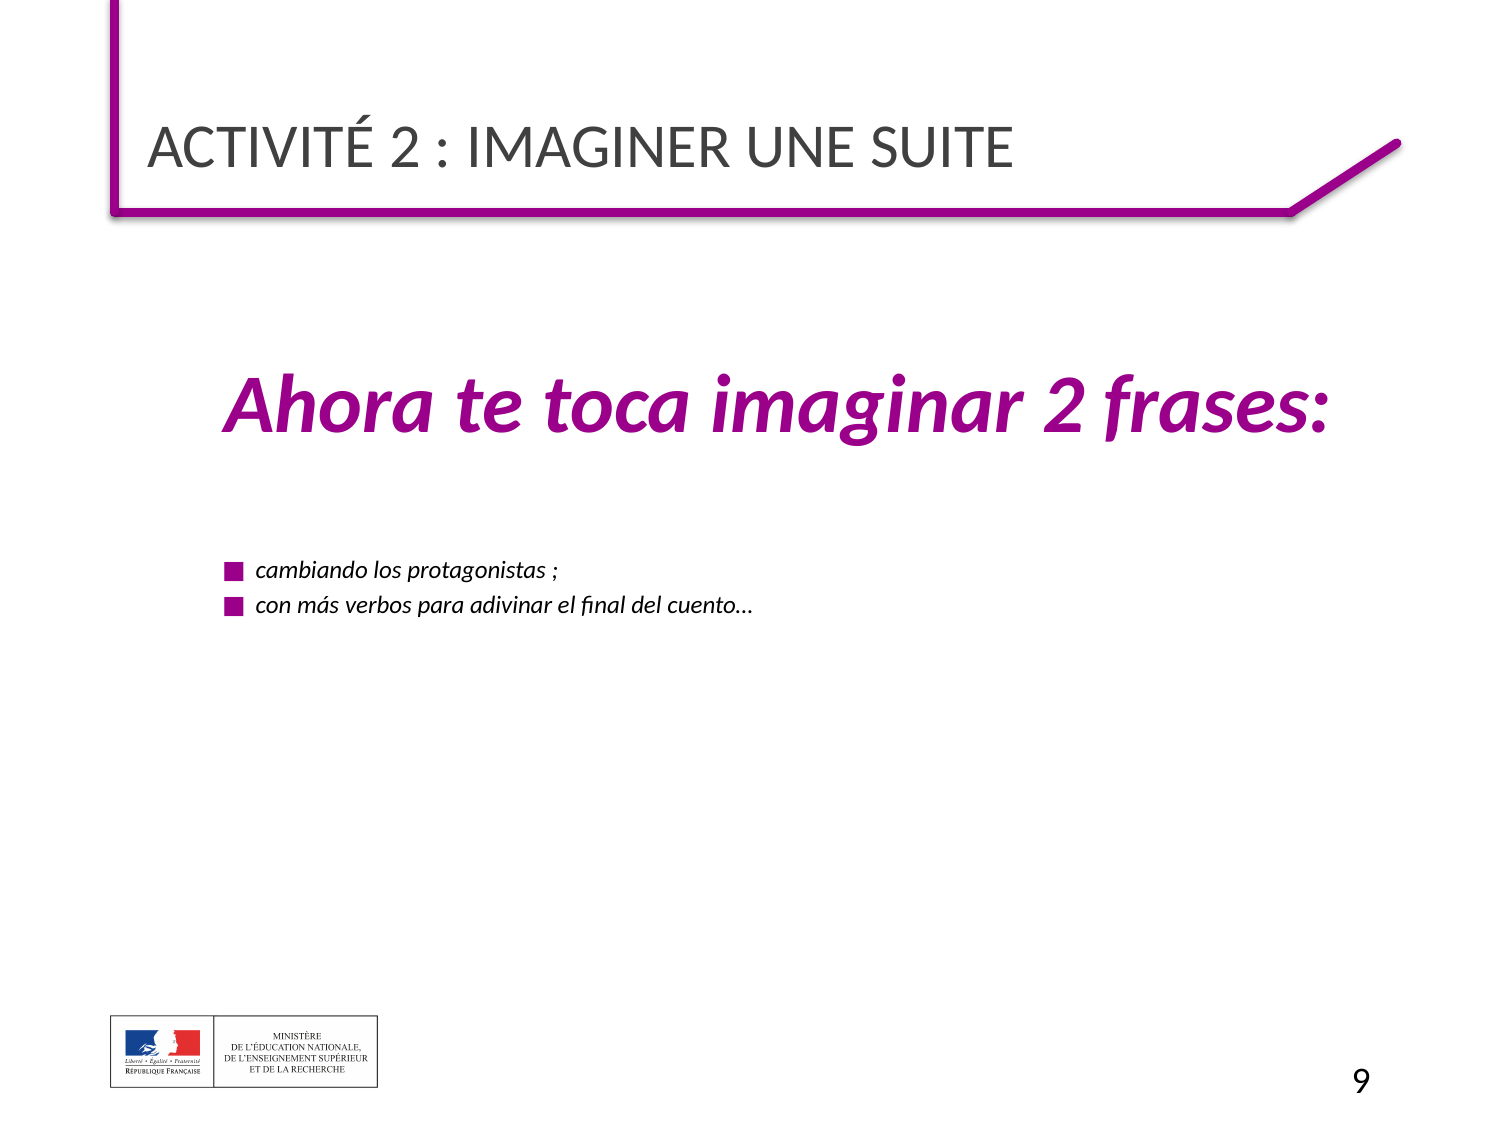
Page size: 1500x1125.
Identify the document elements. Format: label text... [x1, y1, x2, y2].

title Activité 2 : imaginer une suite [132, 0, 1425, 212]
slide_number 9 [1336, 1048, 1411, 1109]
list Ahora te toca imaginar 2 frases: cambiando los protagonistas ; con más verbos para adivinar el final del cuento… [132, 241, 1425, 996]
picture [108, 1013, 380, 1090]
